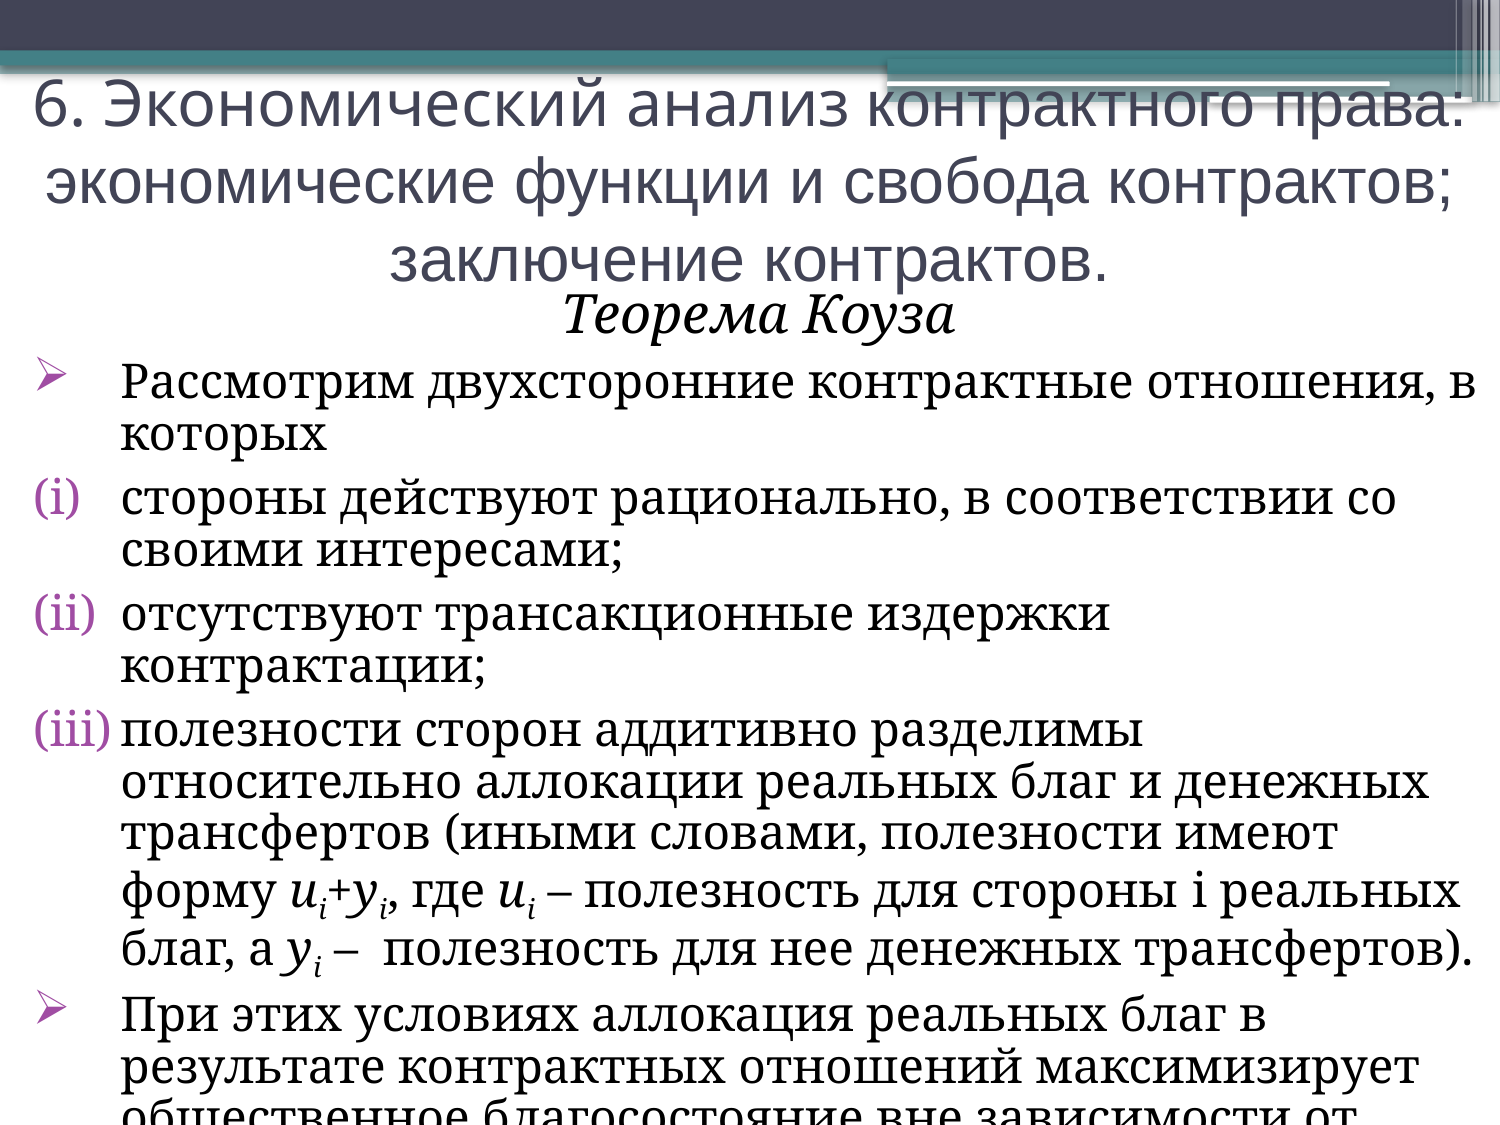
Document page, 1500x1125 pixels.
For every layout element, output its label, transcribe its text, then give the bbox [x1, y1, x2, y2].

list Теорема Коуза Рассмотрим двухсторонние контрактные отношения, в которых стороны действуют рационально, в соответствии со своими интересами; отсутствуют трансакционные издержки контрактации; полезности сторон аддитивно разделимы относительно аллокации реальных благ и денежных трансфертов (иными словами, полезности имеют форму ui+yi, где ui – полезность для стороны i реальных благ, а yi – полезность для нее денежных трансфертов). При этих условиях аллокация реальных благ в результате контрактных отношений максимизирует общественное благосостояние вне зависимости от первоначальной их аллокации. [0, 287, 1500, 1125]
text_box 6. Экономический анализ контрактного права: экономические функции и свобода контрактов; заключение контрактов. [0, 54, 1500, 287]
